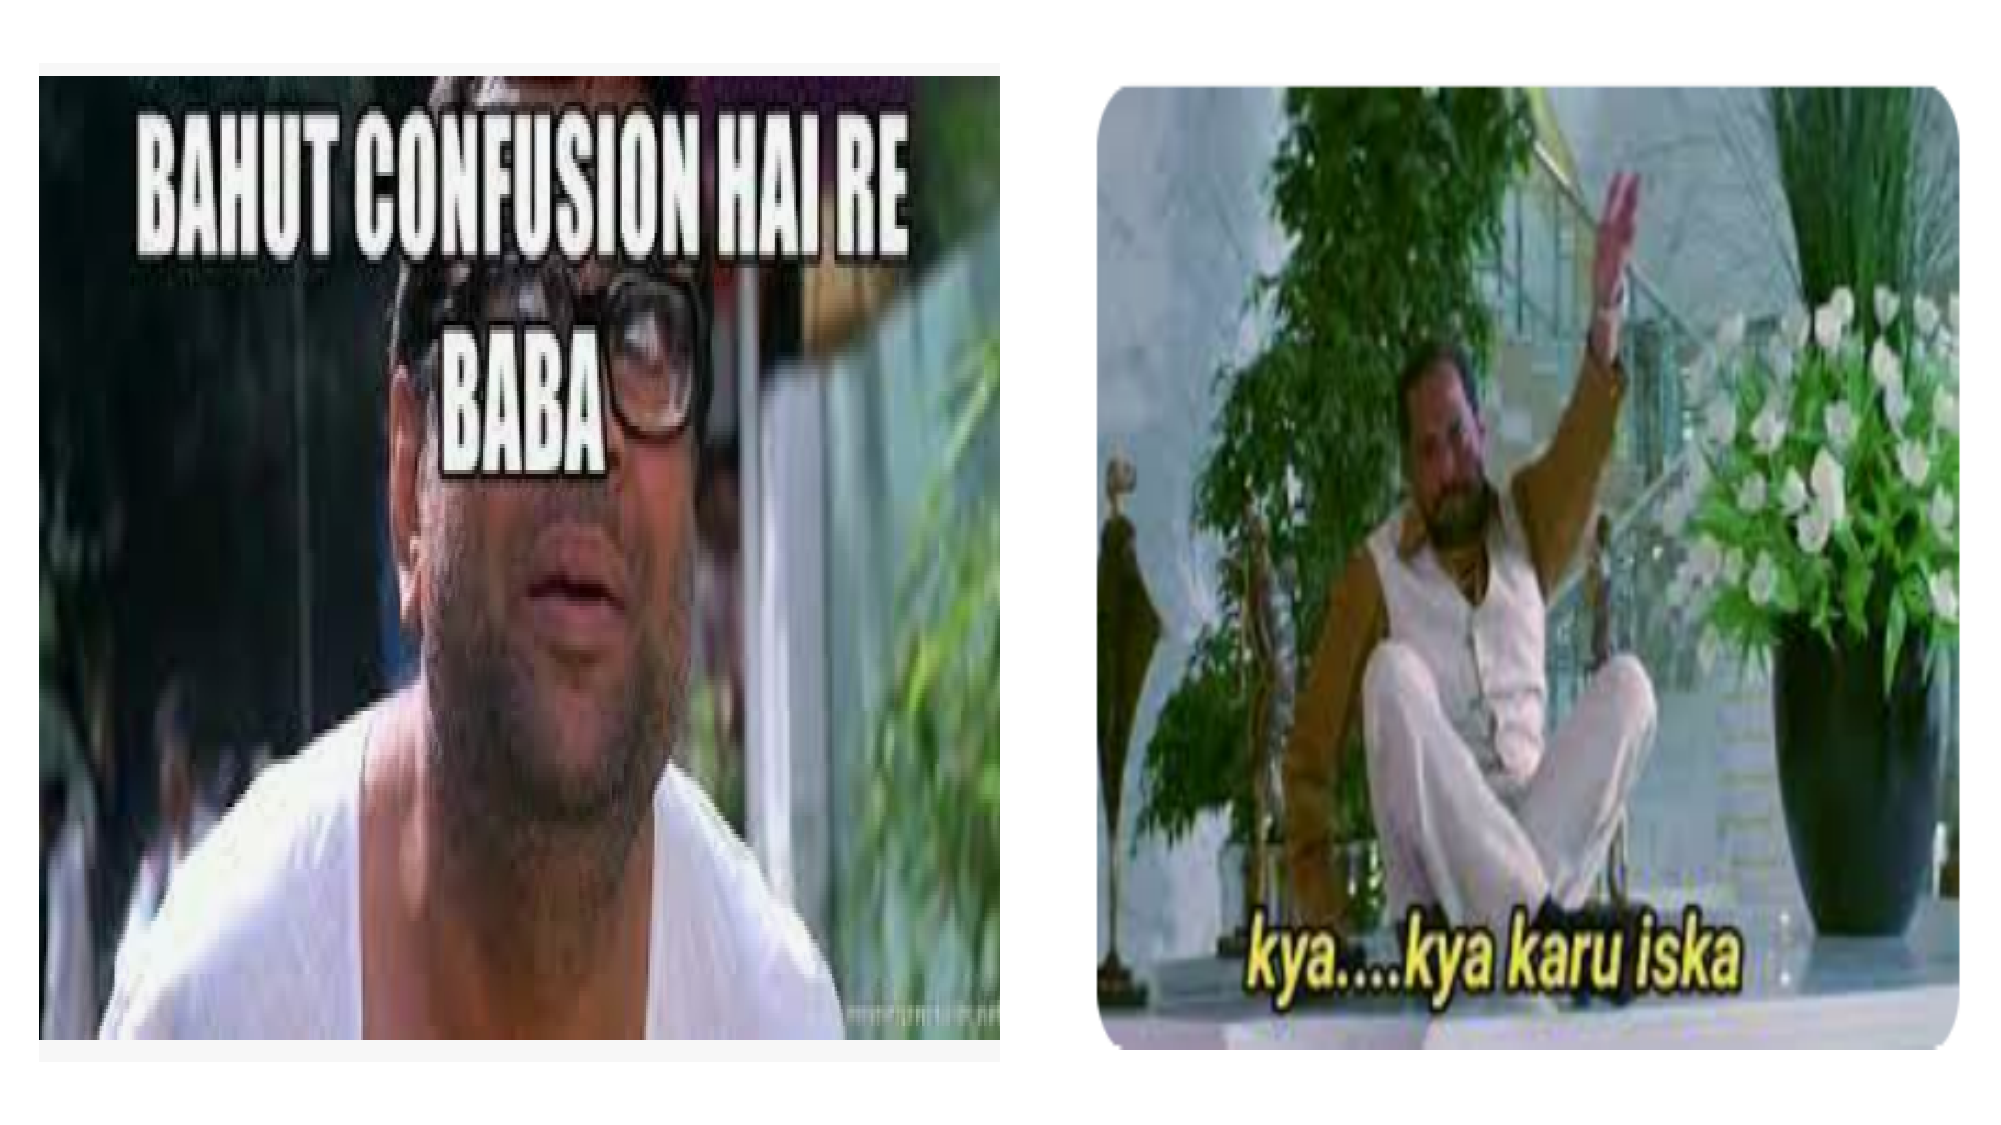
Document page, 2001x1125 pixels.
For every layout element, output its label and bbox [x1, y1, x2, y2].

picture [1080, 52, 1971, 1050]
picture [24, 63, 1016, 1062]
